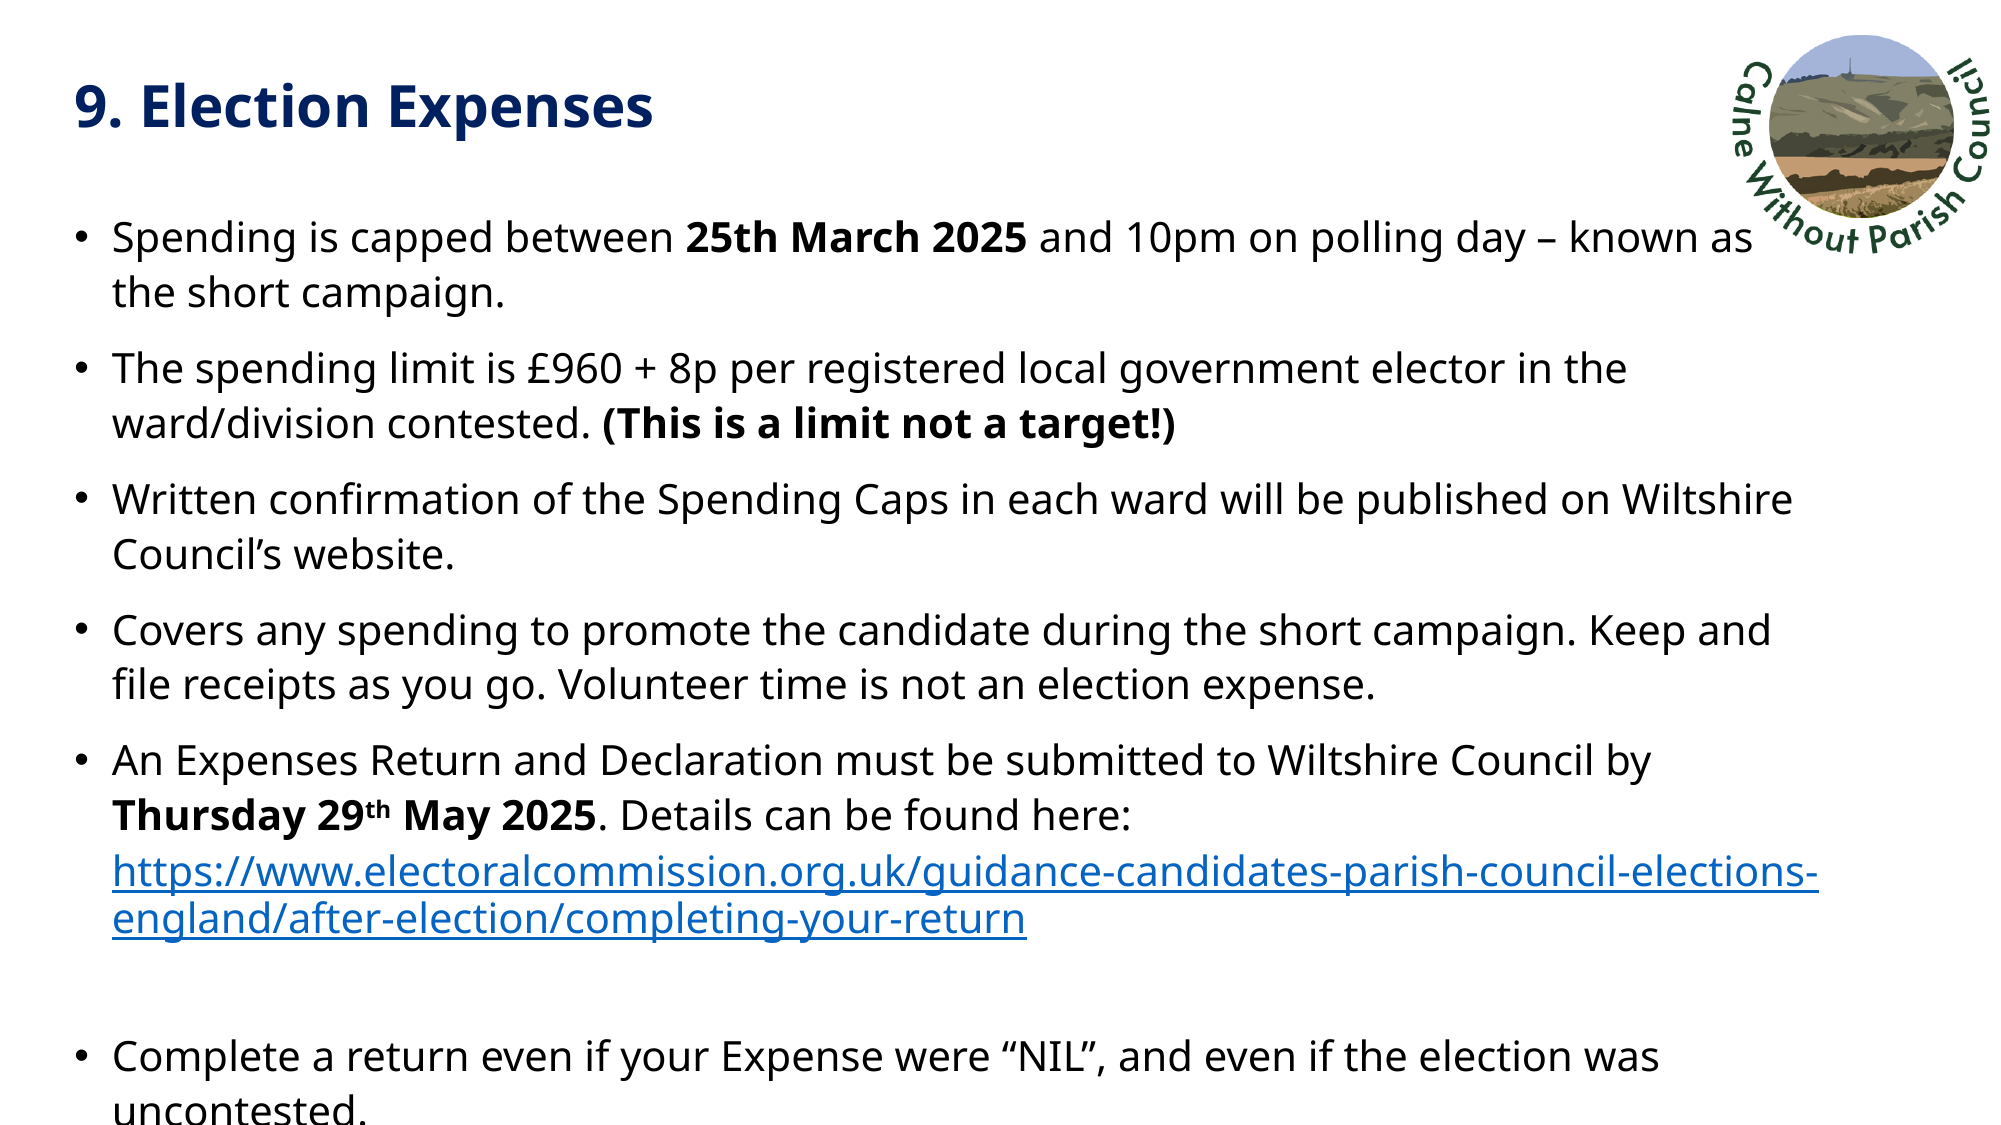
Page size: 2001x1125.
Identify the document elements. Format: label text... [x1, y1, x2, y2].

title 9. Election Expenses [59, 0, 1785, 198]
picture [1785, 6, 2000, 270]
list Spending is capped between 25th March 2025 and 10pm on polling day – known as the short campaign. The spending limit is £960 + 8p per registered local government elector in the ward/division contested. (This is a limit not a target!) Written confirmation of the Spending Caps in each ward will be published on Wiltshire Council’s website. Covers any spending to promote the candidate during the short campaign. Keep and file receipts as you go. Volunteer time is not an election expense. An Expenses Return and Declaration must be submitted to Wiltshire Council by Thursday 29th May 2025. Details can be found here: https://www.electoralcommission.org.uk/guidance-candidates-parish-council-elections-england/after-election/completing-your-return Complete a return even if your Expense were “NIL”, and even if the election was uncontested. [59, 198, 1838, 1096]
